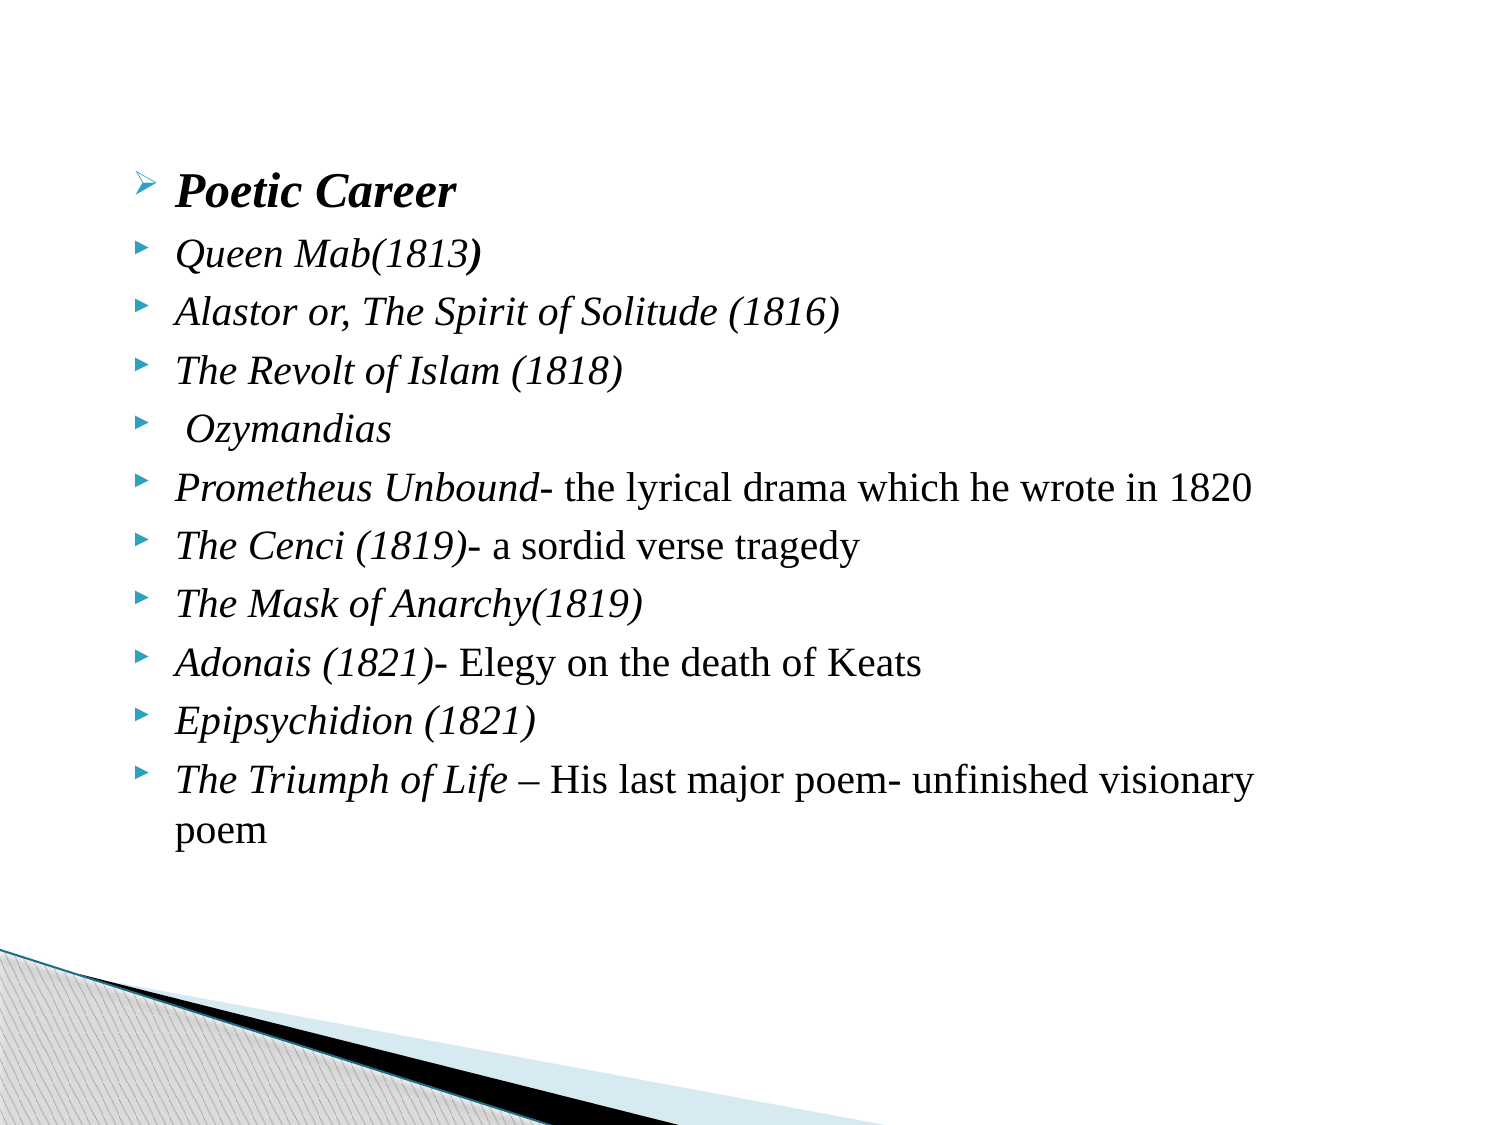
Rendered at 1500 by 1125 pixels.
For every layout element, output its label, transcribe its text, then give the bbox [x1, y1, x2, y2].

list Poetic Career Queen Mab(1813) Alastor or, The Spirit of Solitude (1816) The Revolt of Islam (1818) Ozymandias Prometheus Unbound- the lyrical drama which he wrote in 1820 The Cenci (1819)- a sordid verse tragedy The Mask of Anarchy(1819) Adonais (1821)- Elegy on the death of Keats Epipsychidion (1821) The Triumph of Life – His last major poem- unfinished visionary poem [99, 149, 1350, 986]
